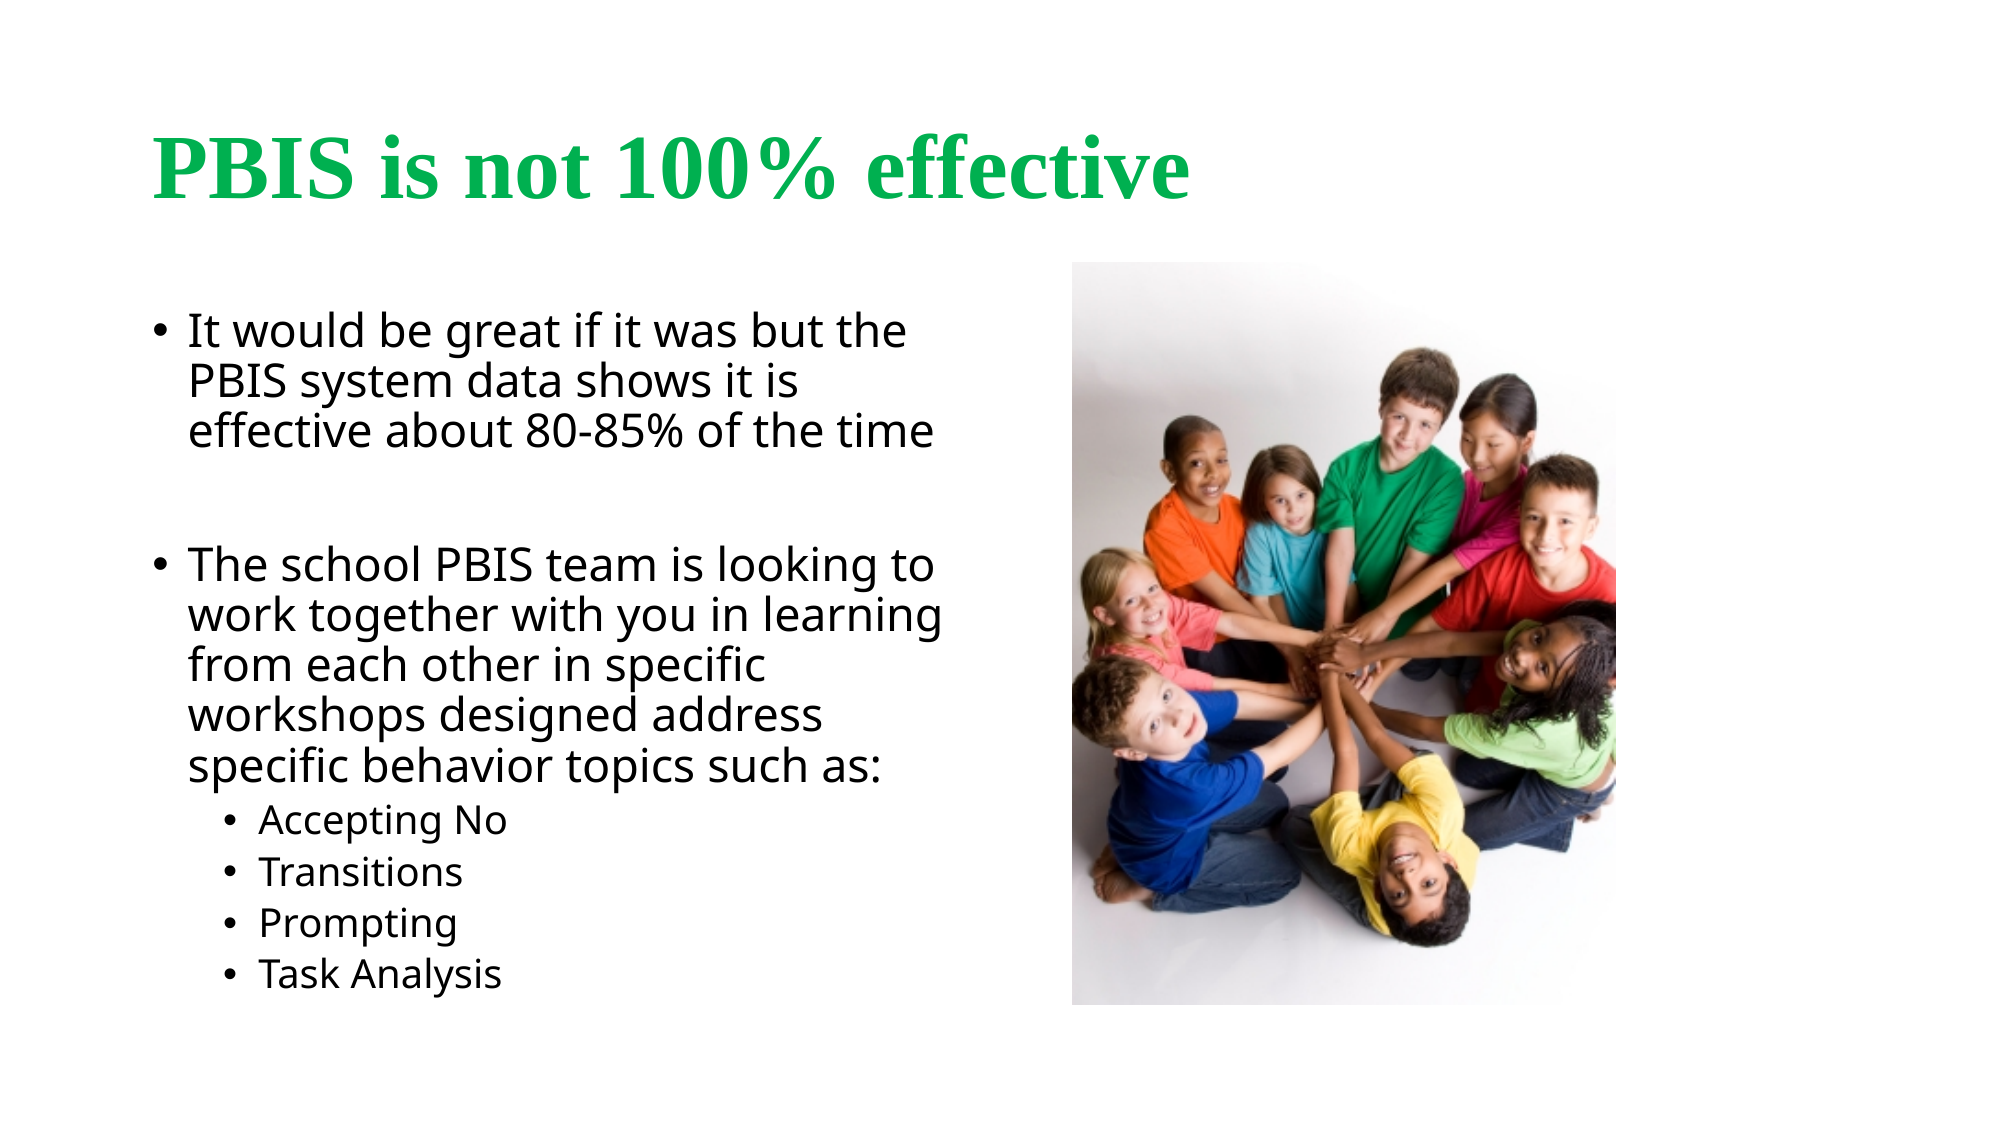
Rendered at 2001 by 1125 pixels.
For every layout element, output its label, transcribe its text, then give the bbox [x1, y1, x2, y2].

title PBIS is not 100% effective [137, 59, 1863, 278]
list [1072, 262, 1616, 1005]
list It would be great if it was but the PBIS system data shows it is effective about 80-85% of the time The school PBIS team is looking to work together with you in learning from each other in specific workshops designed address specific behavior topics such as: Accepting No Transitions Prompting Task Analysis [137, 299, 988, 1014]
